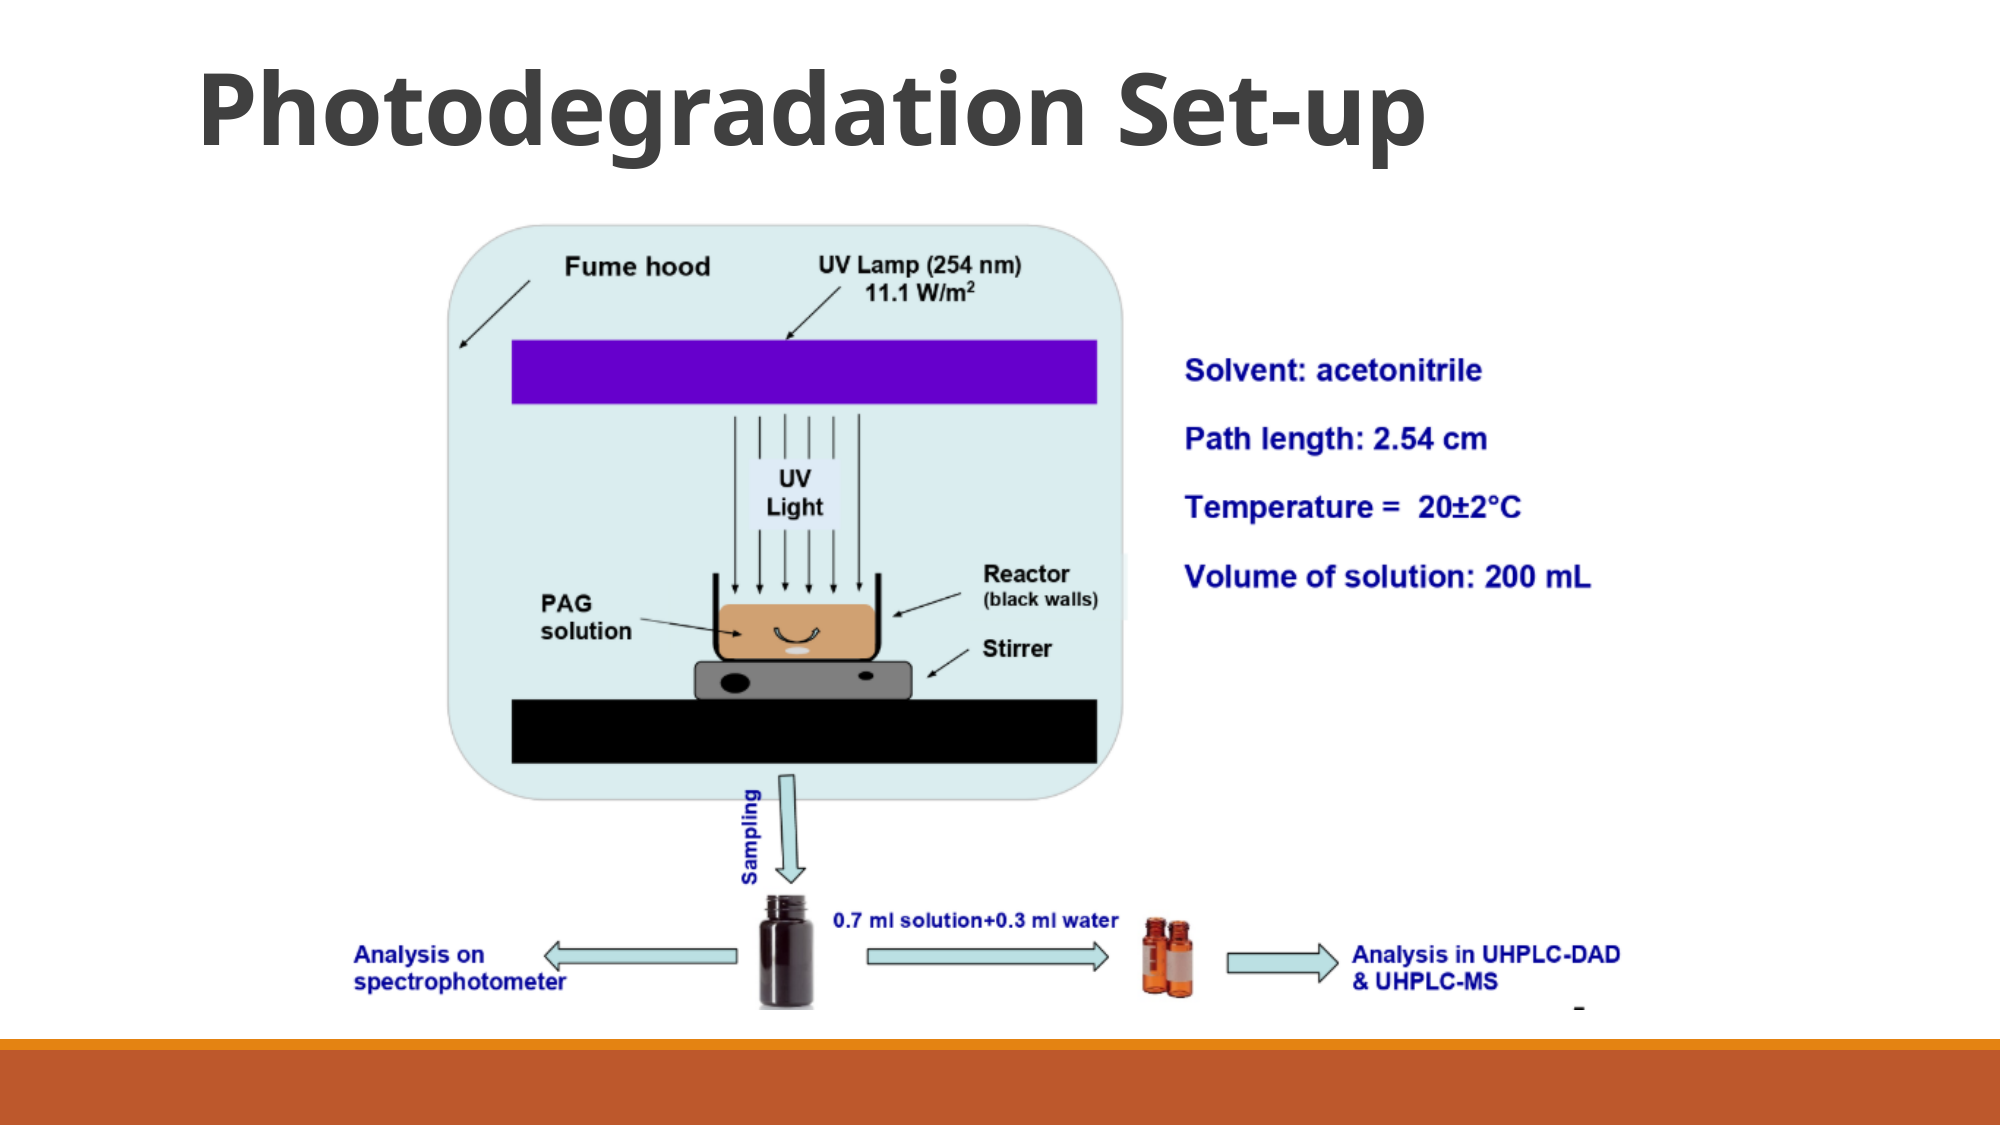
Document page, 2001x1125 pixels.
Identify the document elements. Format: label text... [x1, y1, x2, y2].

title Photodegradation Set-up [180, 47, 1804, 174]
picture [142, 172, 1874, 1011]
